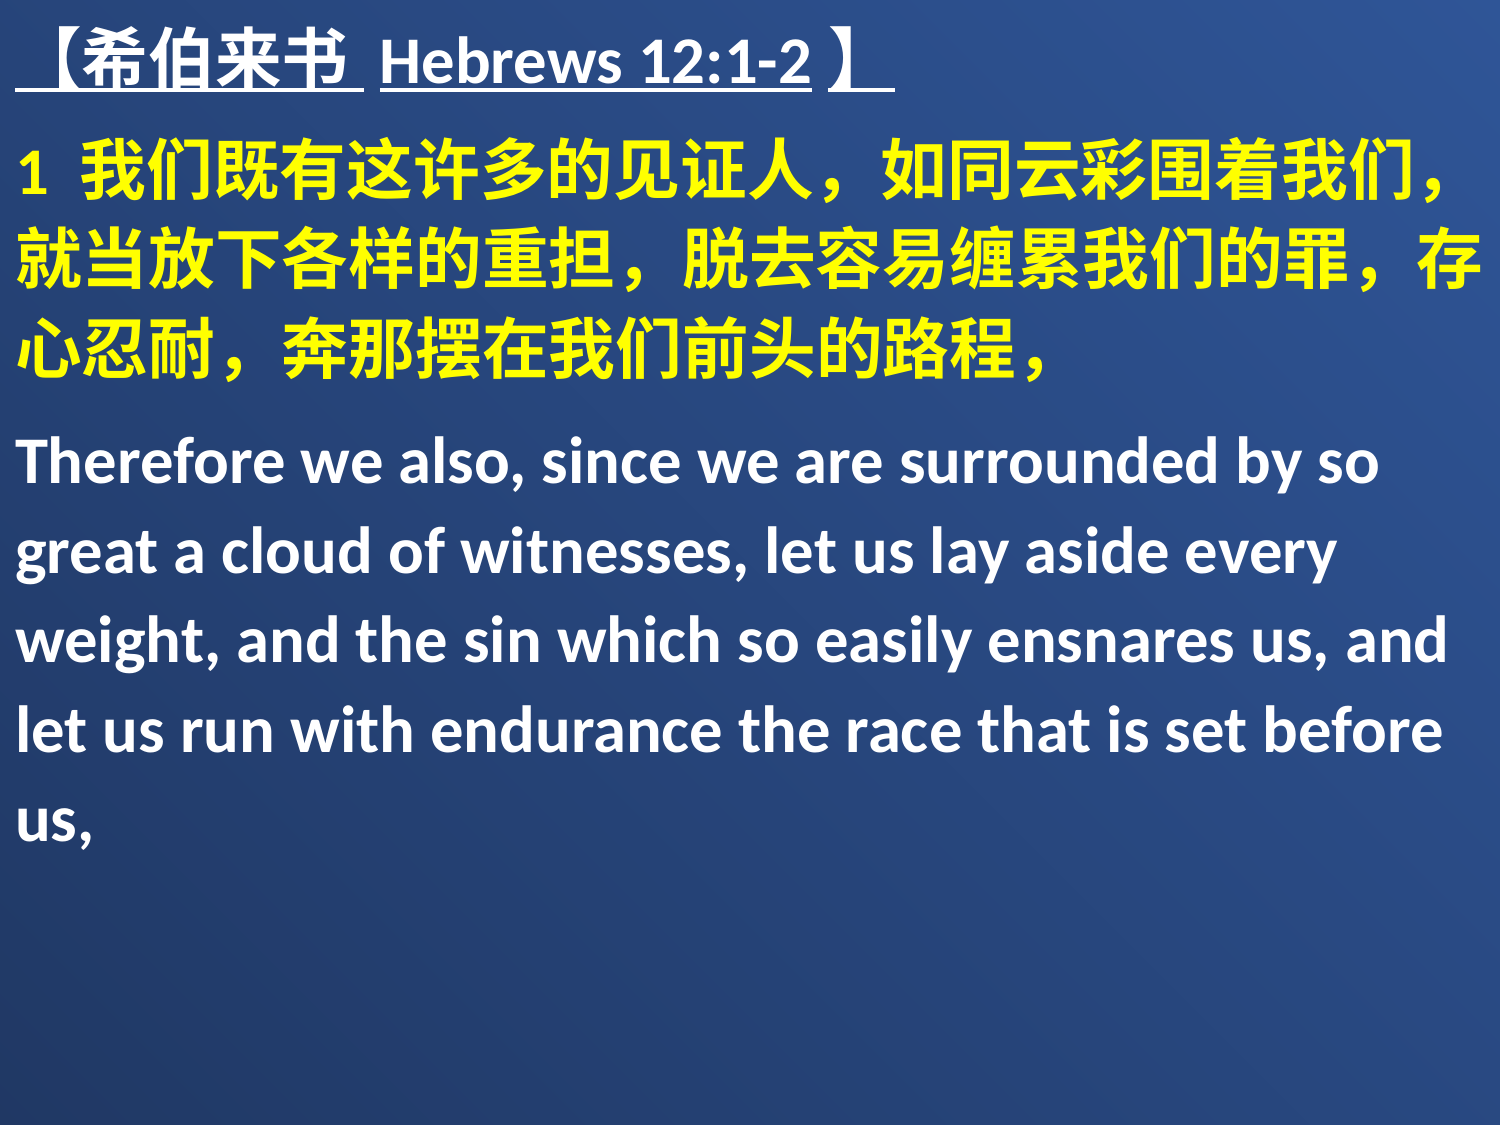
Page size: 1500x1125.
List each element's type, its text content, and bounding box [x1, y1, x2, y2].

subtitle 【希伯来书 Hebrews 12:1-2】 1 我们既有这许多的见证人，如同云彩围着我们，就当放下各样的重担，脱去容易缠累我们的罪，存心忍耐，奔那摆在我们前头的路程， Therefore we also, since we are surrounded by so great a cloud of witnesses, let us lay aside every weight, and the sin which so easily ensnares us, and let us run with endurance the race that is set before us, [0, 0, 1500, 1125]
